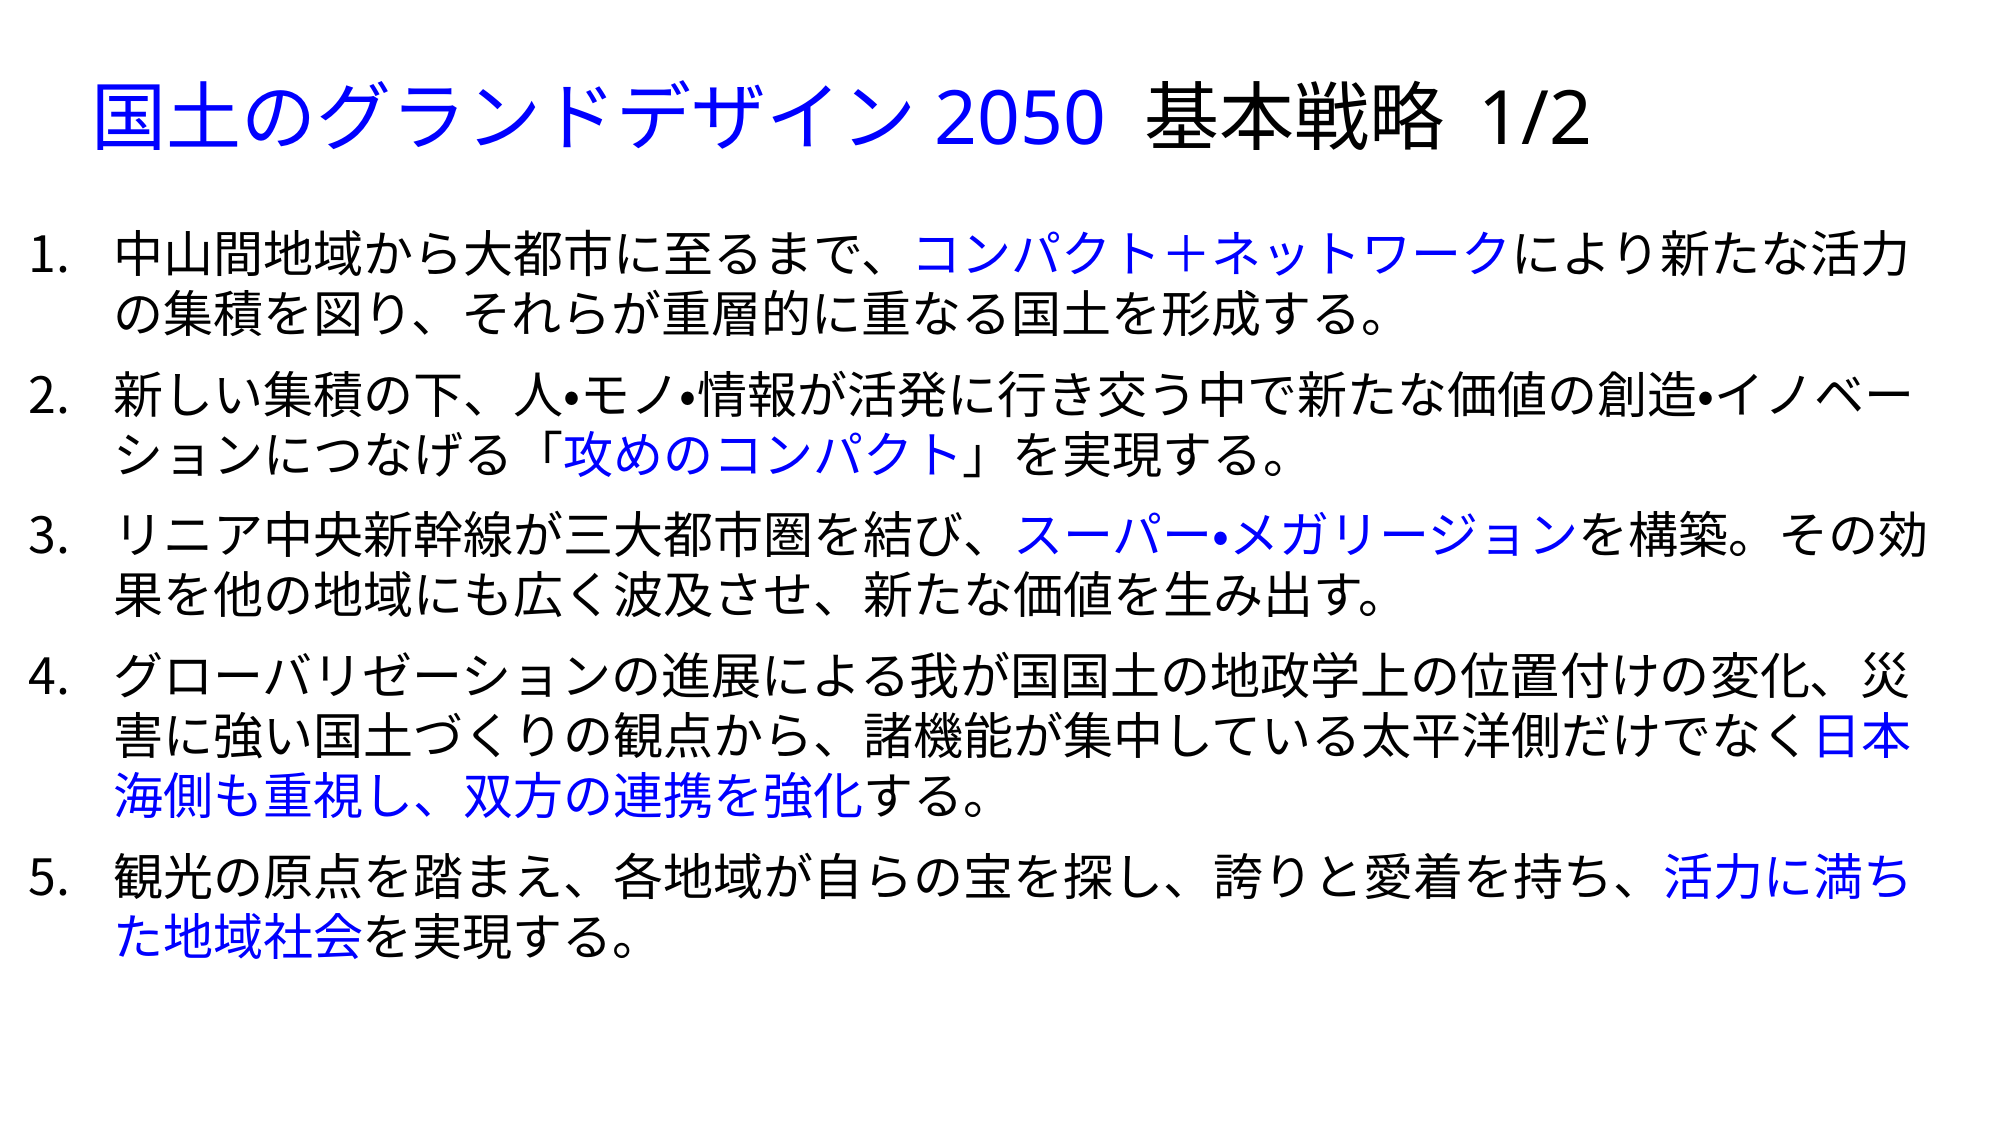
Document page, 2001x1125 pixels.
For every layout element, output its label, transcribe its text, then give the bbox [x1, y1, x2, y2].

list 中山間地域から大都市に至るまで、コンパクト＋ネットワークにより新たな活力の集積を図り、それらが重層的に重なる国土を形成する。 新しい集積の下、人・モノ・情報が活発に行き交う中で新たな価値の創造・イノベーションにつなげる「攻めのコンパクト」を実現する。 リニア中央新幹線が三大都市圏を結び、スーパー・メガリージョンを構築。その効果を他の地域にも広く波及させ、新たな価値を生み出す。 グローバリゼーションの進展による我が国国土の地政学上の位置付けの変化、災害に強い国土づくりの観点から、諸機能が集中している太平洋側だけでなく日本海側も重視し、双方の連携を強化する。 観光の原点を踏まえ、各地域が自らの宝を探し、誇りと愛着を持ち、活力に満ちた地域社会を実現する。 [13, 214, 1964, 1125]
title 国土のグランドデザイン2050 基本戦略 1/2 [76, 25, 1630, 214]
